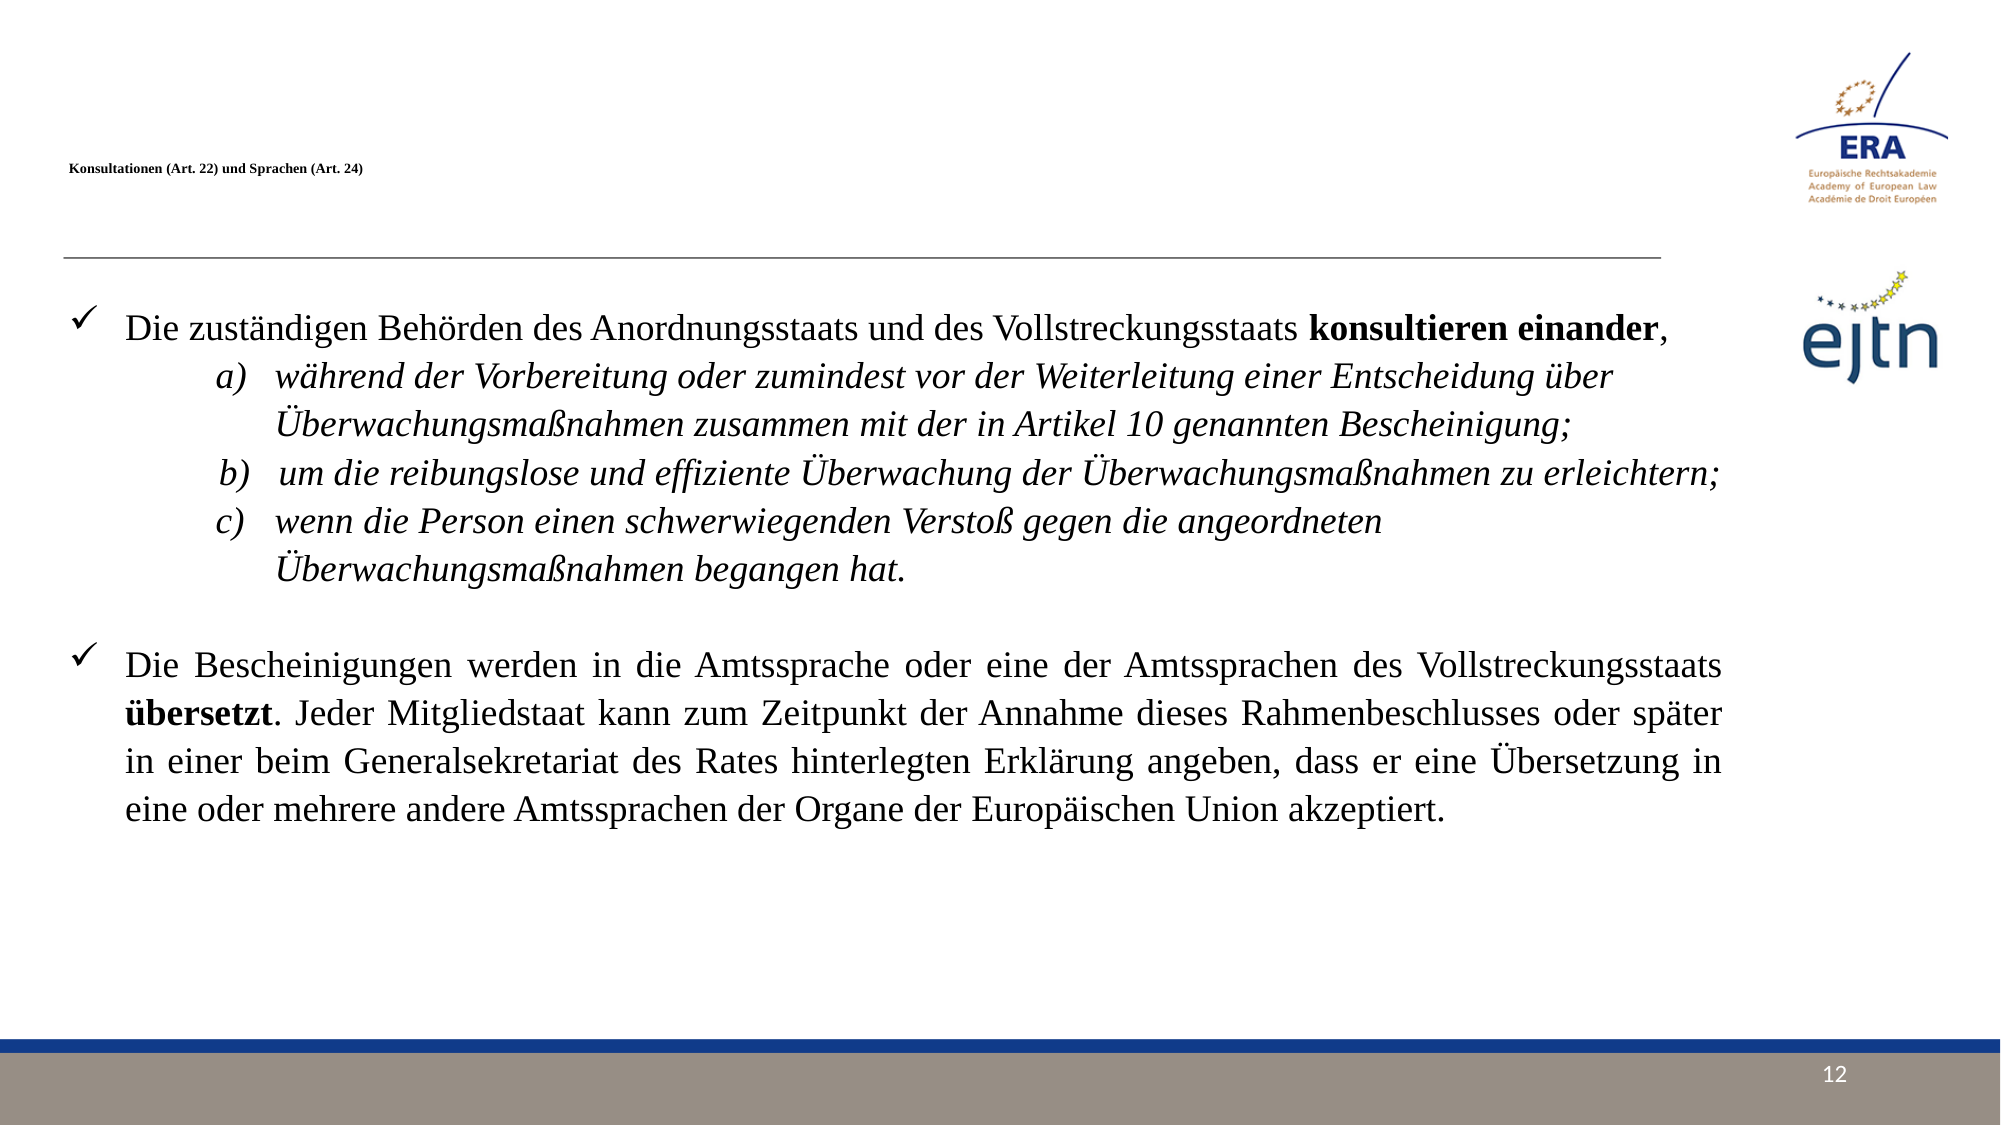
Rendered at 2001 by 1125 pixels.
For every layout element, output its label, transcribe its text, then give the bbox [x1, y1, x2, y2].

slide_number 12 [1412, 1042, 1863, 1103]
list Die zuständigen Behörden des Anordnungsstaats und des Vollstreckungsstaats konsultieren einander, während der Vorbereitung oder zumindest vor der Weiterleitung einer Entscheidung über Überwachungsmaßnahmen zusammen mit der in Artikel 10 genannten Bescheinigung; b) um die reibungslose und effiziente Überwachung der Überwachungsmaßnahmen zu erleichtern; c) wenn die Person einen schwerwiegenden Verstoß gegen die angeordneten Überwachungsmaßnahmen begangen hat. Die Bescheinigungen werden in die Amtssprache oder eine der Amtssprachen des Vollstreckungsstaats übersetzt. Jeder Mitgliedstaat kann zum Zeitpunkt der Annahme dieses Rahmenbeschlusses oder später in einer beim Generalsekretariat des Rates hinterlegten Erklärung angeben, dass er eine Übersetzung in eine oder mehrere andere Amtssprachen der Organe der Europäischen Union akzeptiert. [53, 292, 1740, 1014]
picture [0, 0, 2001, 1125]
title Konsultationen (Art. 22) und Sprachen (Art. 24) [53, 76, 1843, 264]
